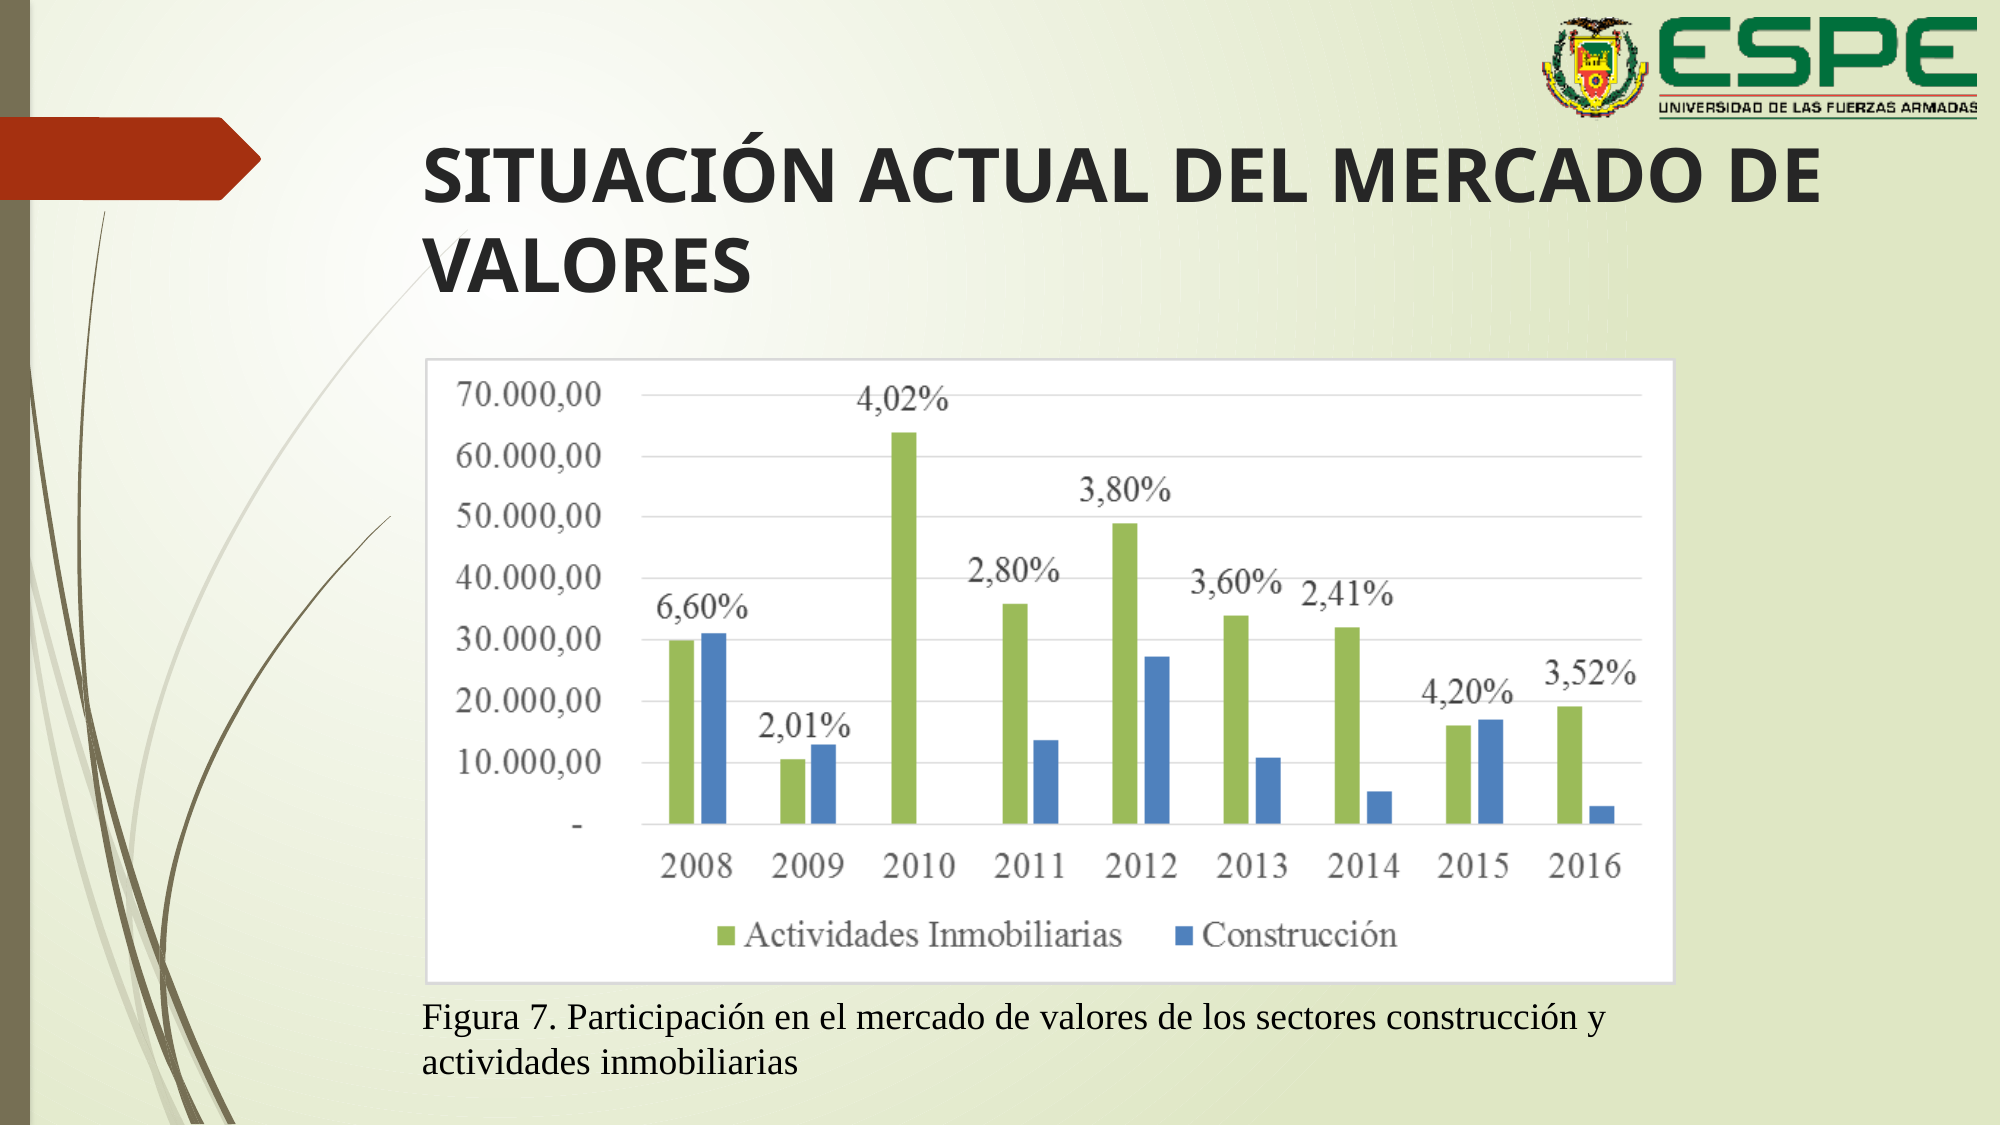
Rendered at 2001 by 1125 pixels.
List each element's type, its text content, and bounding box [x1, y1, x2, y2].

picture [1541, 17, 1977, 121]
title SITUACIÓN ACTUAL DEL MERCADO DE VALORES [407, 120, 1869, 331]
text_box Figura 7. Participación en el mercado de valores de los sectores construcción y actividades inmobiliarias [407, 984, 1743, 1090]
picture [425, 358, 1676, 986]
